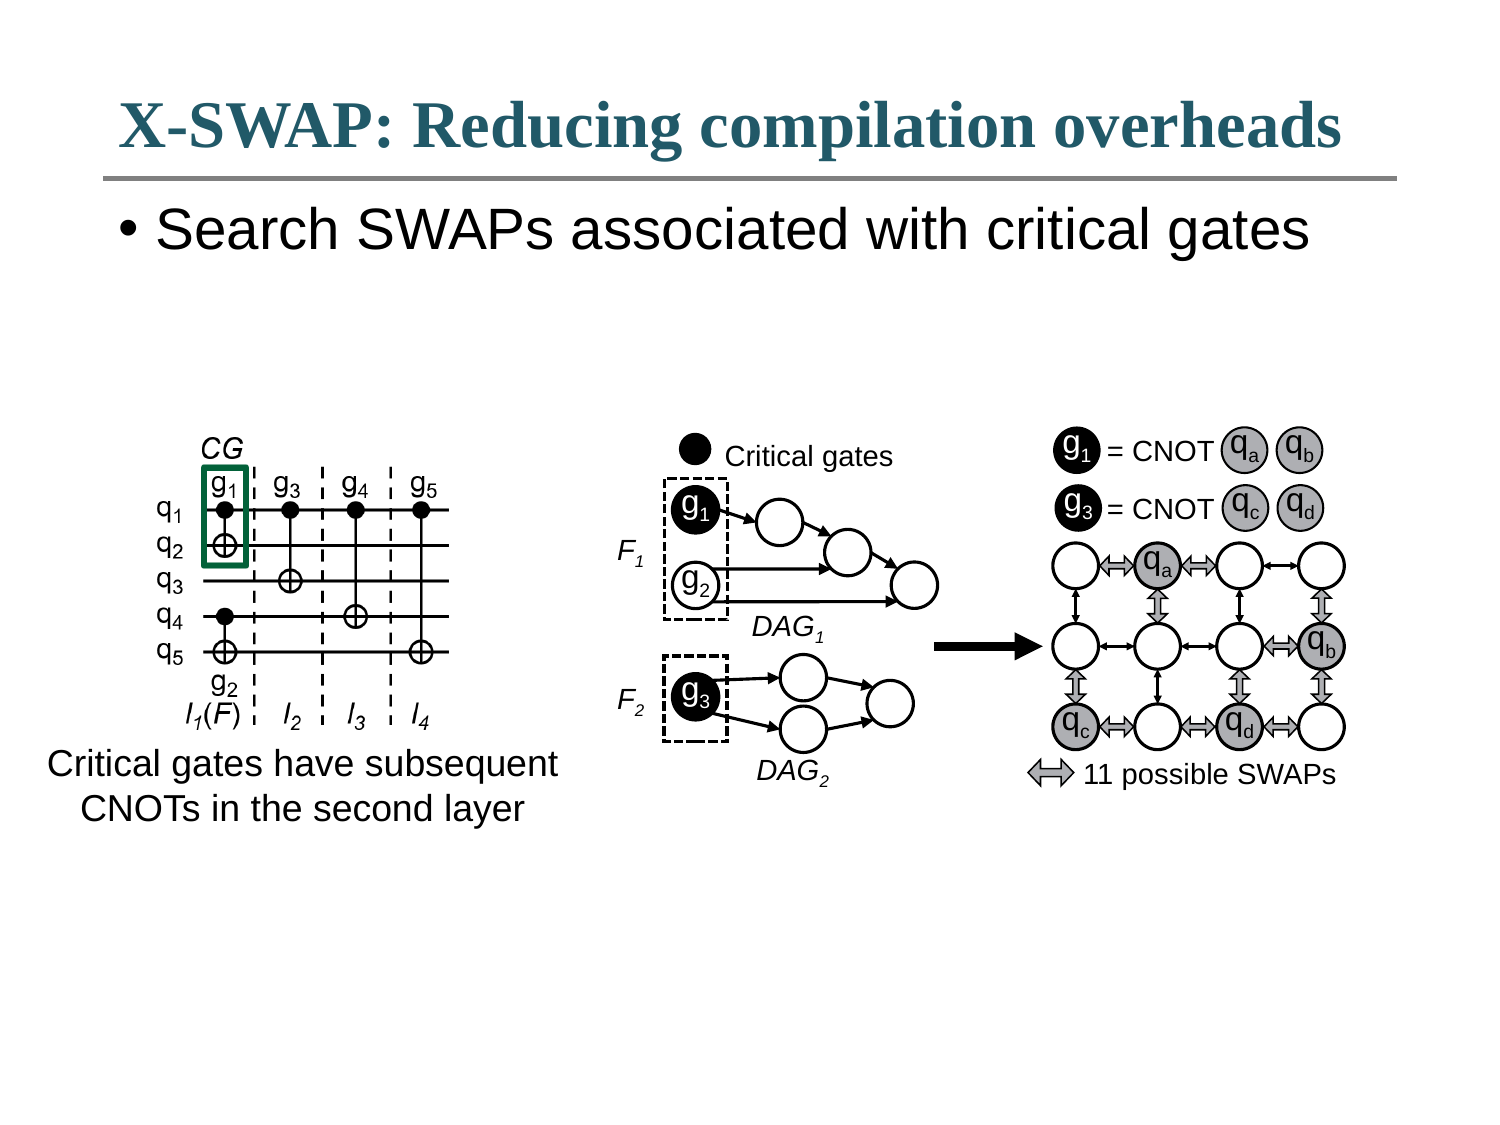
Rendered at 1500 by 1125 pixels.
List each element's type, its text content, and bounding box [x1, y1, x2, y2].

text_box Critical gates have subsequent CNOTs in the second layer [15, 731, 590, 837]
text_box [1027, 748, 1355, 799]
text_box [602, 429, 938, 795]
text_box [1065, 556, 1332, 737]
title X-SWAP: Reducing compilation overheads [103, 73, 1397, 179]
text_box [1054, 424, 1324, 534]
list Search SWAPs associated with critical gates [103, 191, 1397, 1014]
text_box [1052, 542, 1345, 750]
picture [155, 435, 450, 732]
